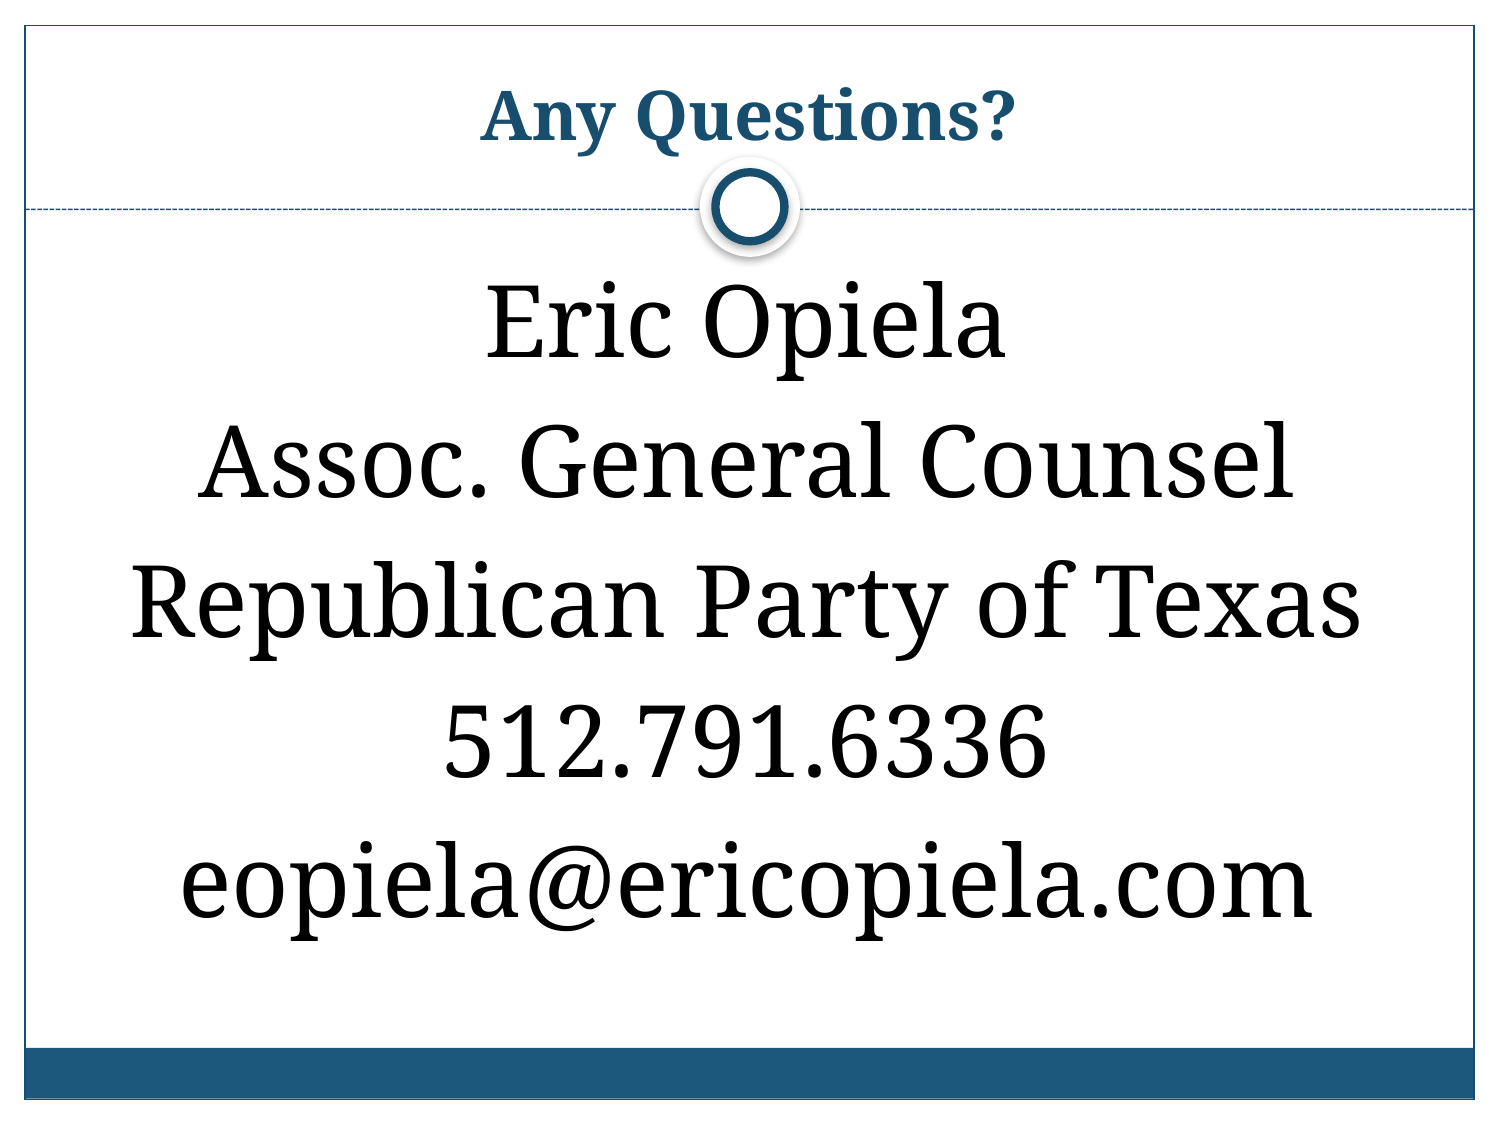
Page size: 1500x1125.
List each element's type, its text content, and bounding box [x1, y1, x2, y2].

title Any Questions? [49, 37, 1450, 162]
list Eric Opiela Assoc. General Counsel Republican Party of Texas 512.791.6336 eopiela@ericopiela.com [49, 250, 1445, 1038]
